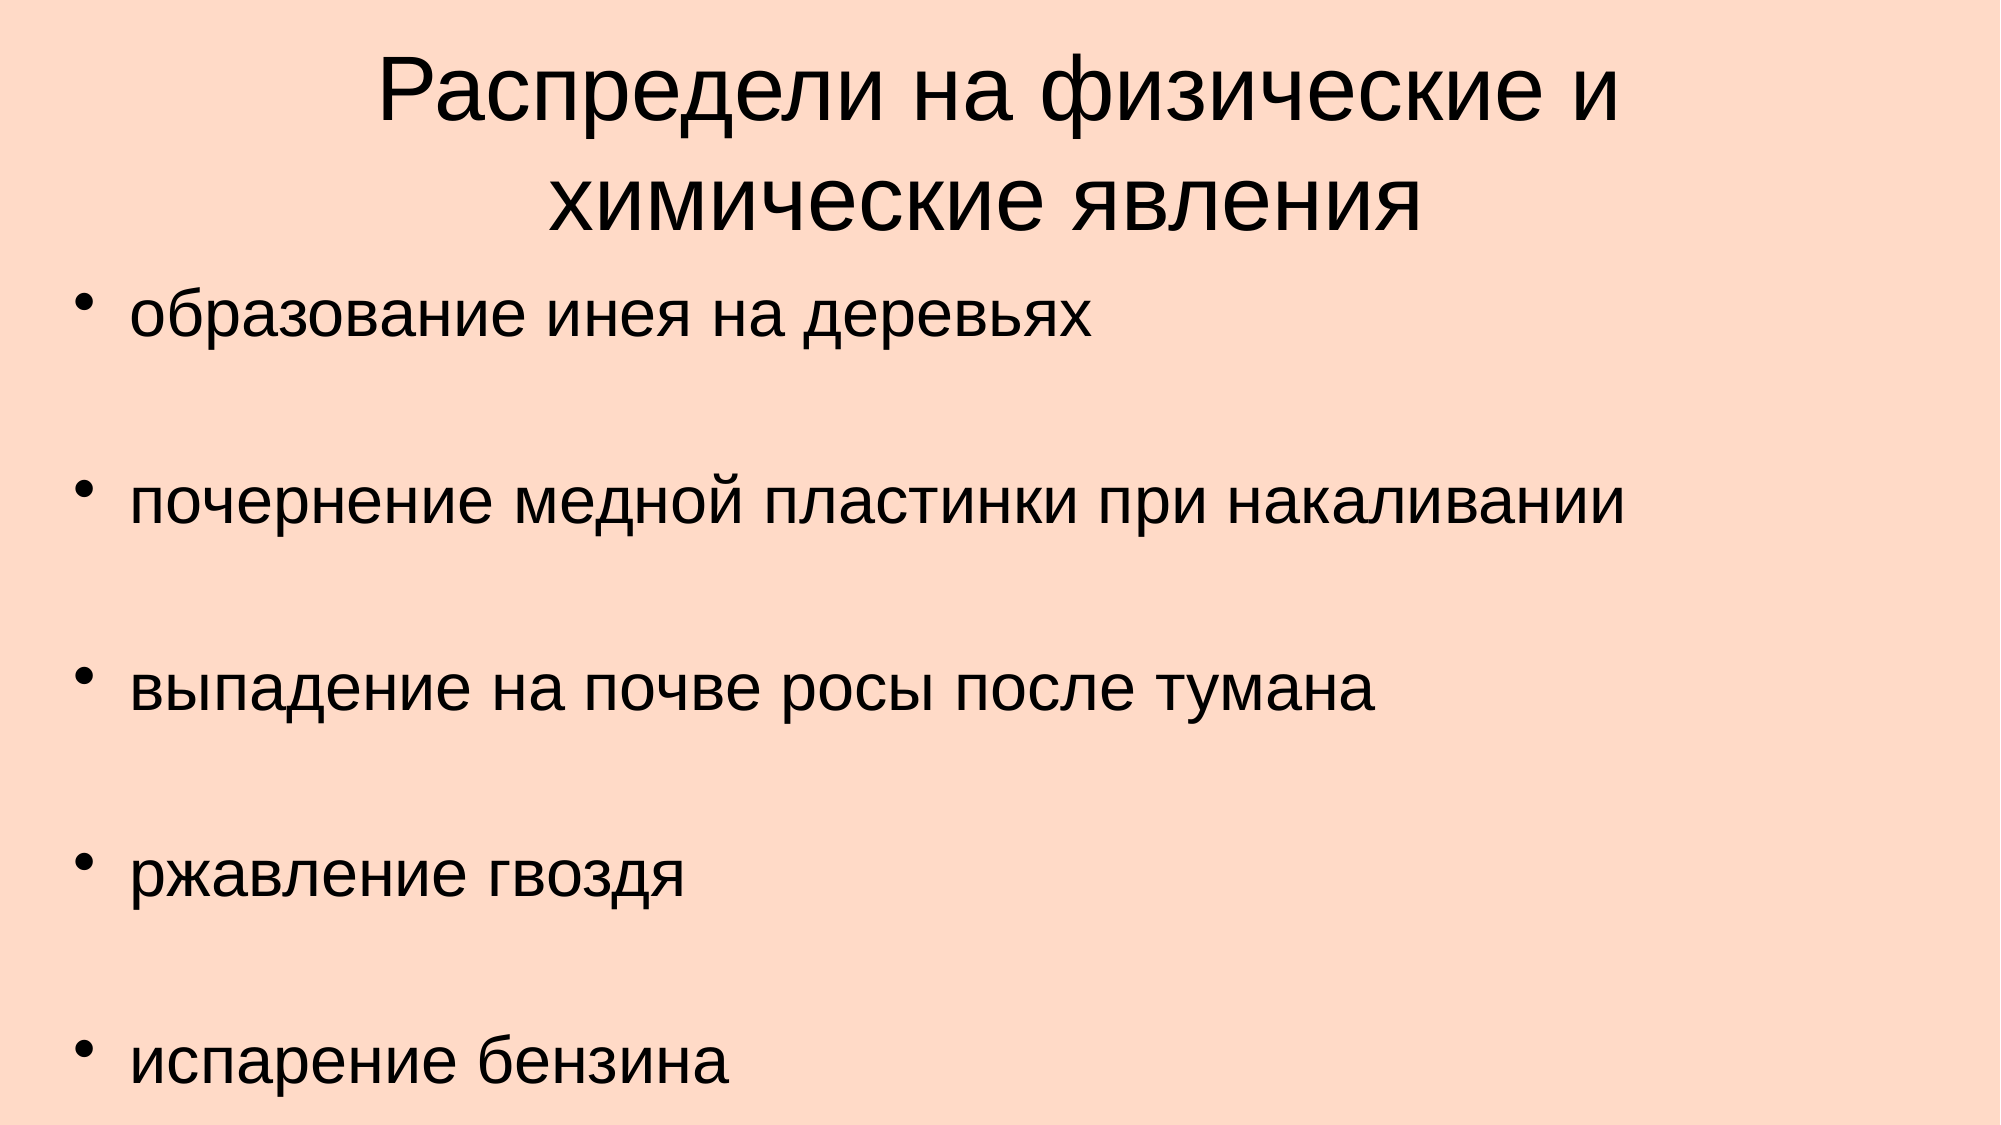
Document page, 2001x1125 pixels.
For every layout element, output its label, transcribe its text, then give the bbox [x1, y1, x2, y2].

title Распредели на физические и химические явления [99, 45, 1900, 233]
list образование инея на деревьях почернение медной пластинки при накаливании выпадение на почве росы после тумана ржавление гвоздя испарение бензина [58, 262, 1900, 1125]
